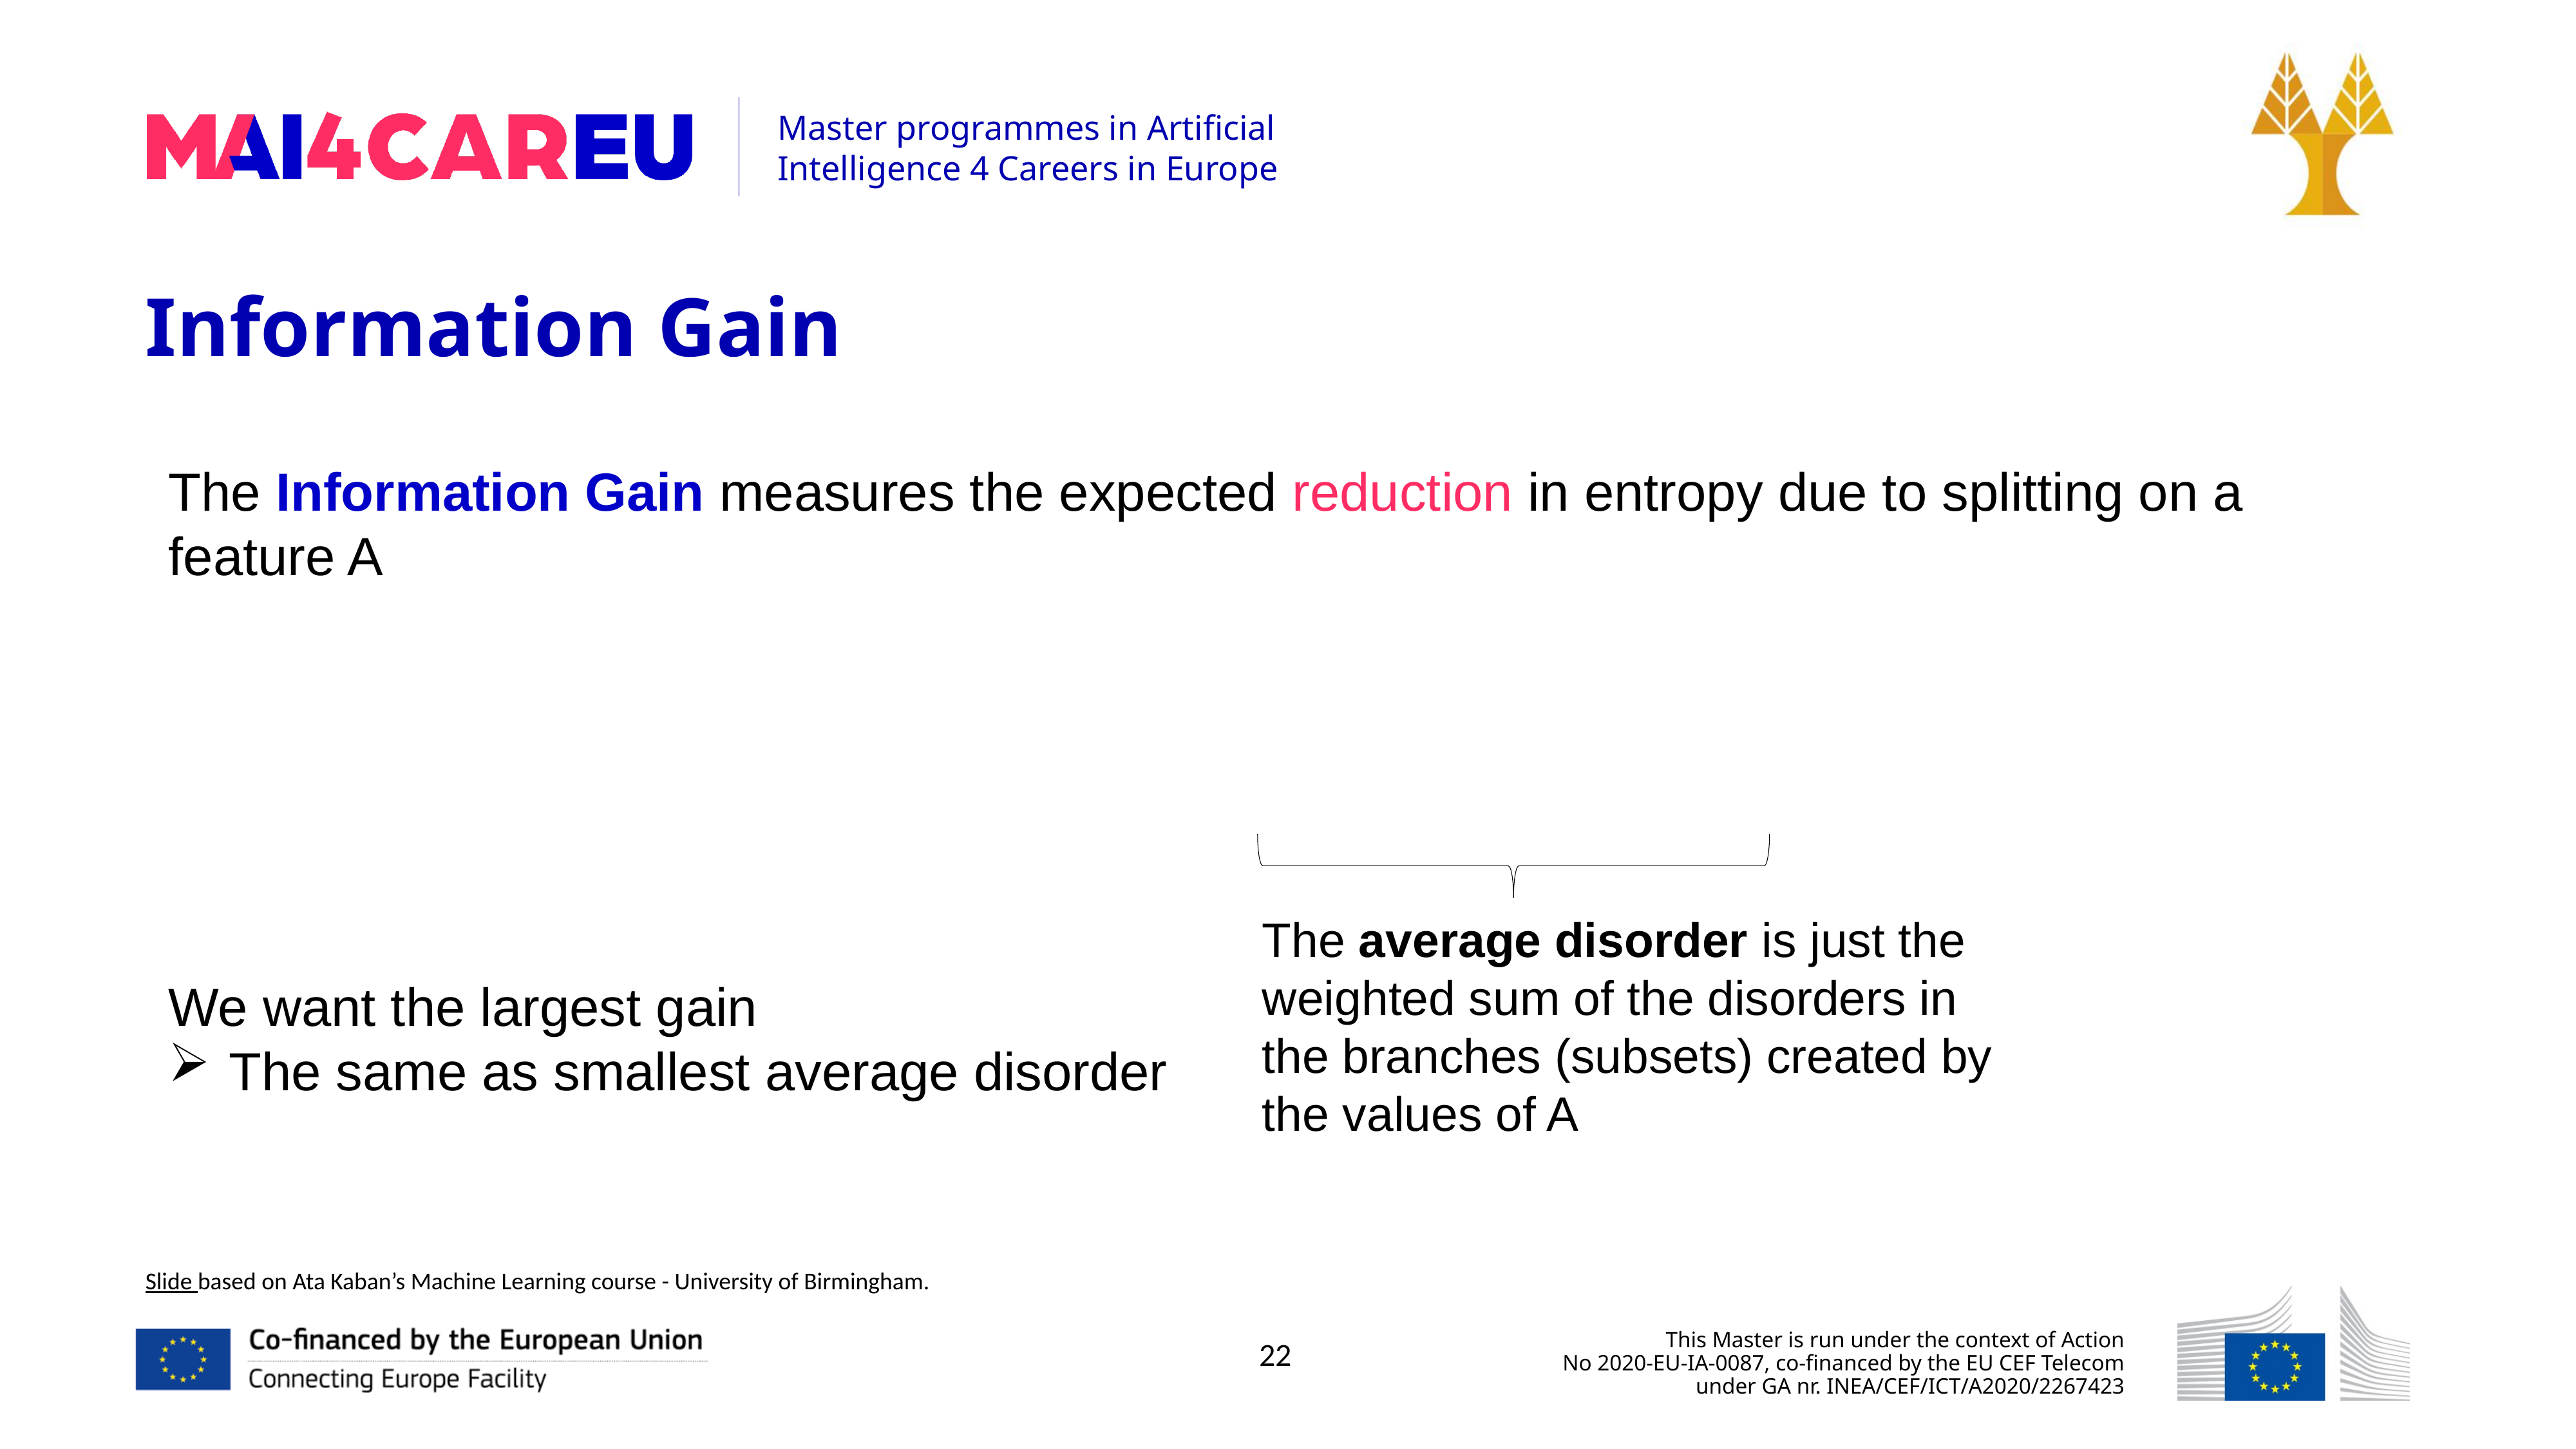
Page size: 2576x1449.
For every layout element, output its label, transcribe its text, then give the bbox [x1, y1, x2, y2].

picture [147, 111, 692, 180]
list Information Gain [136, 274, 2417, 495]
text_box [136, 676, 2417, 1261]
picture [124, 1319, 713, 1399]
picture [2177, 1285, 2410, 1401]
text_box Slide based on Ata Kaban’s Machine Learning course - University of Birmingham. [136, 1260, 1392, 1300]
text_box [1257, 834, 1770, 898]
picture [2216, 38, 2417, 238]
text_box The average disorder is just the weighted sum of the disorders in the branches (subsets) created by the values of A [1253, 904, 2029, 1146]
slide_number 22 [1222, 1314, 1329, 1392]
